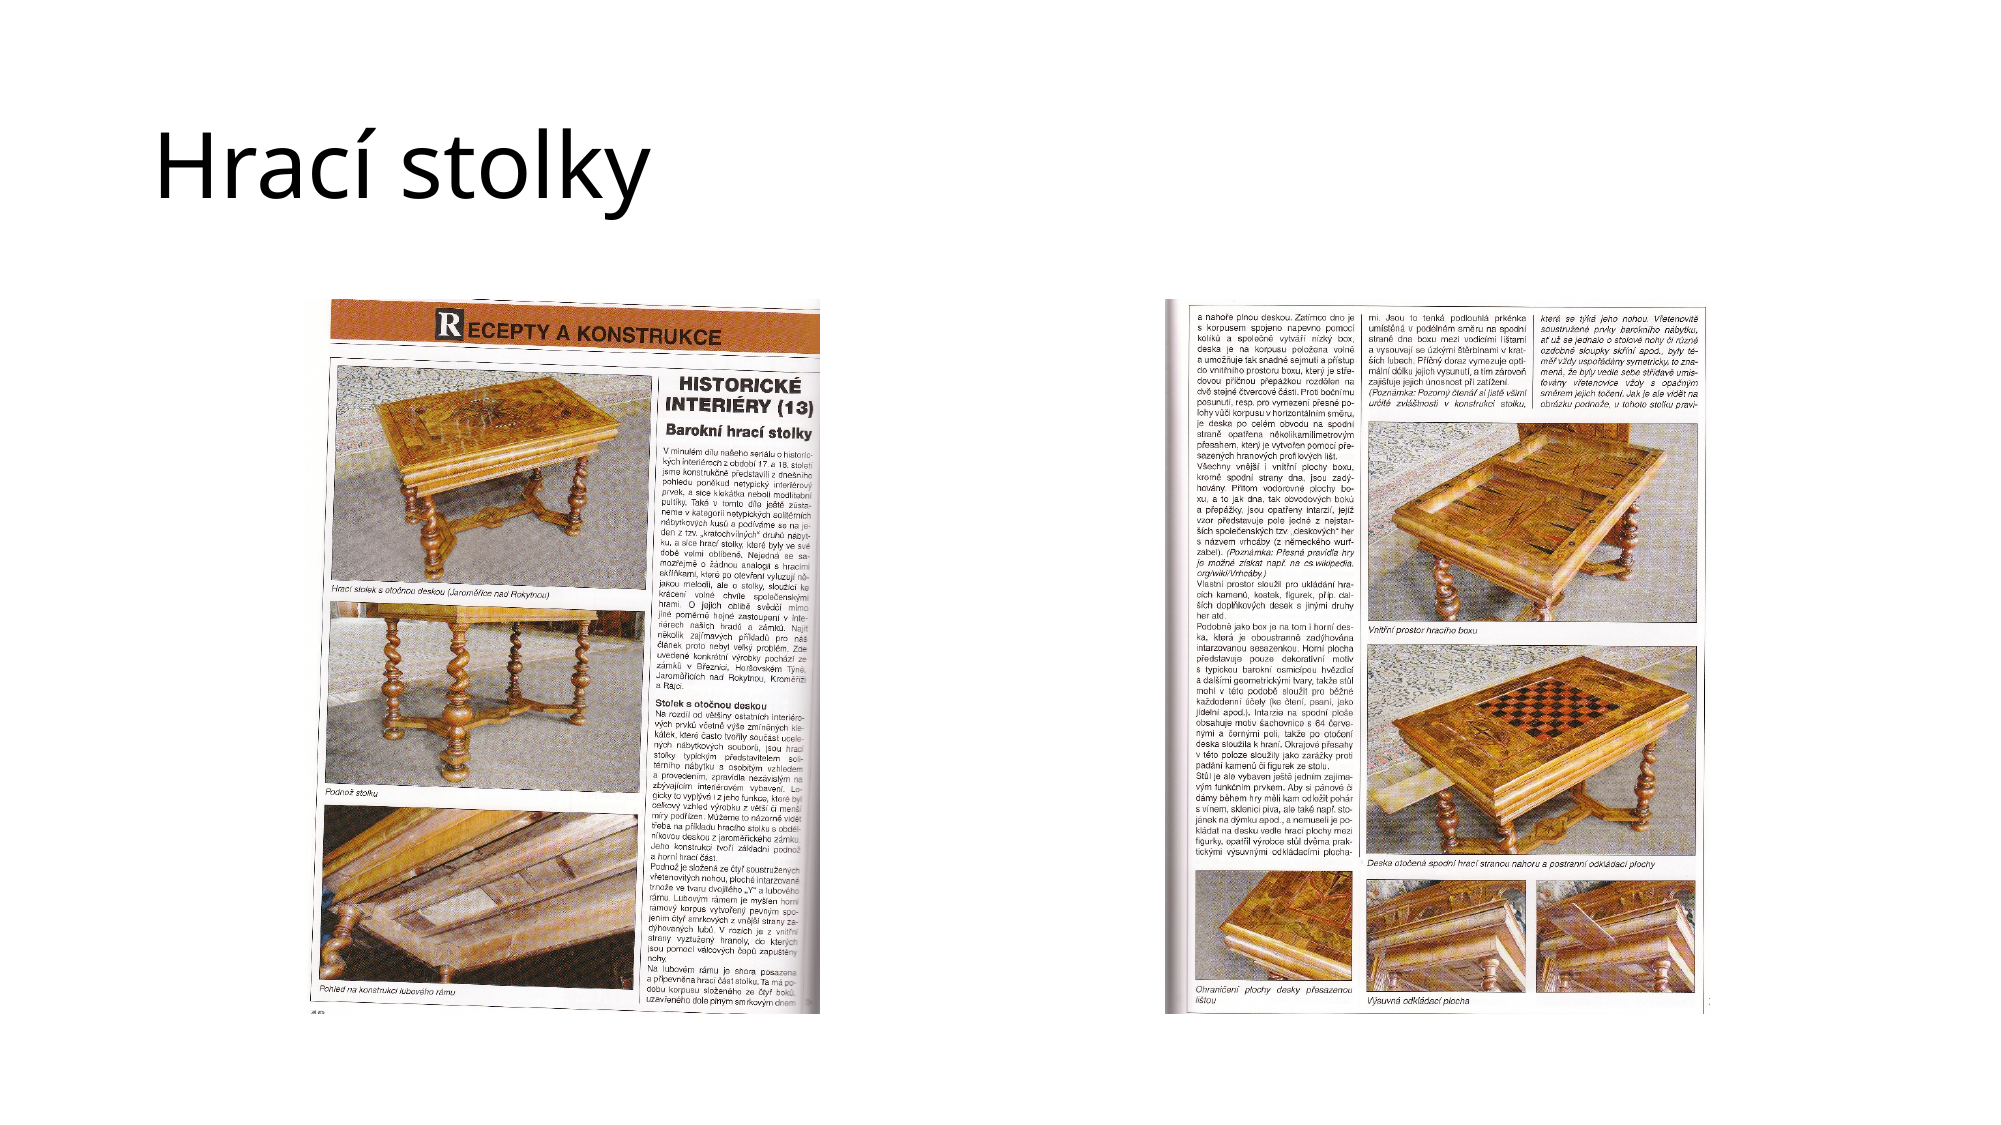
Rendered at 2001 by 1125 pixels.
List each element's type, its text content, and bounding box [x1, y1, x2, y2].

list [1165, 299, 1710, 1014]
title Hrací stolky [137, 59, 1863, 278]
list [305, 299, 820, 1014]
